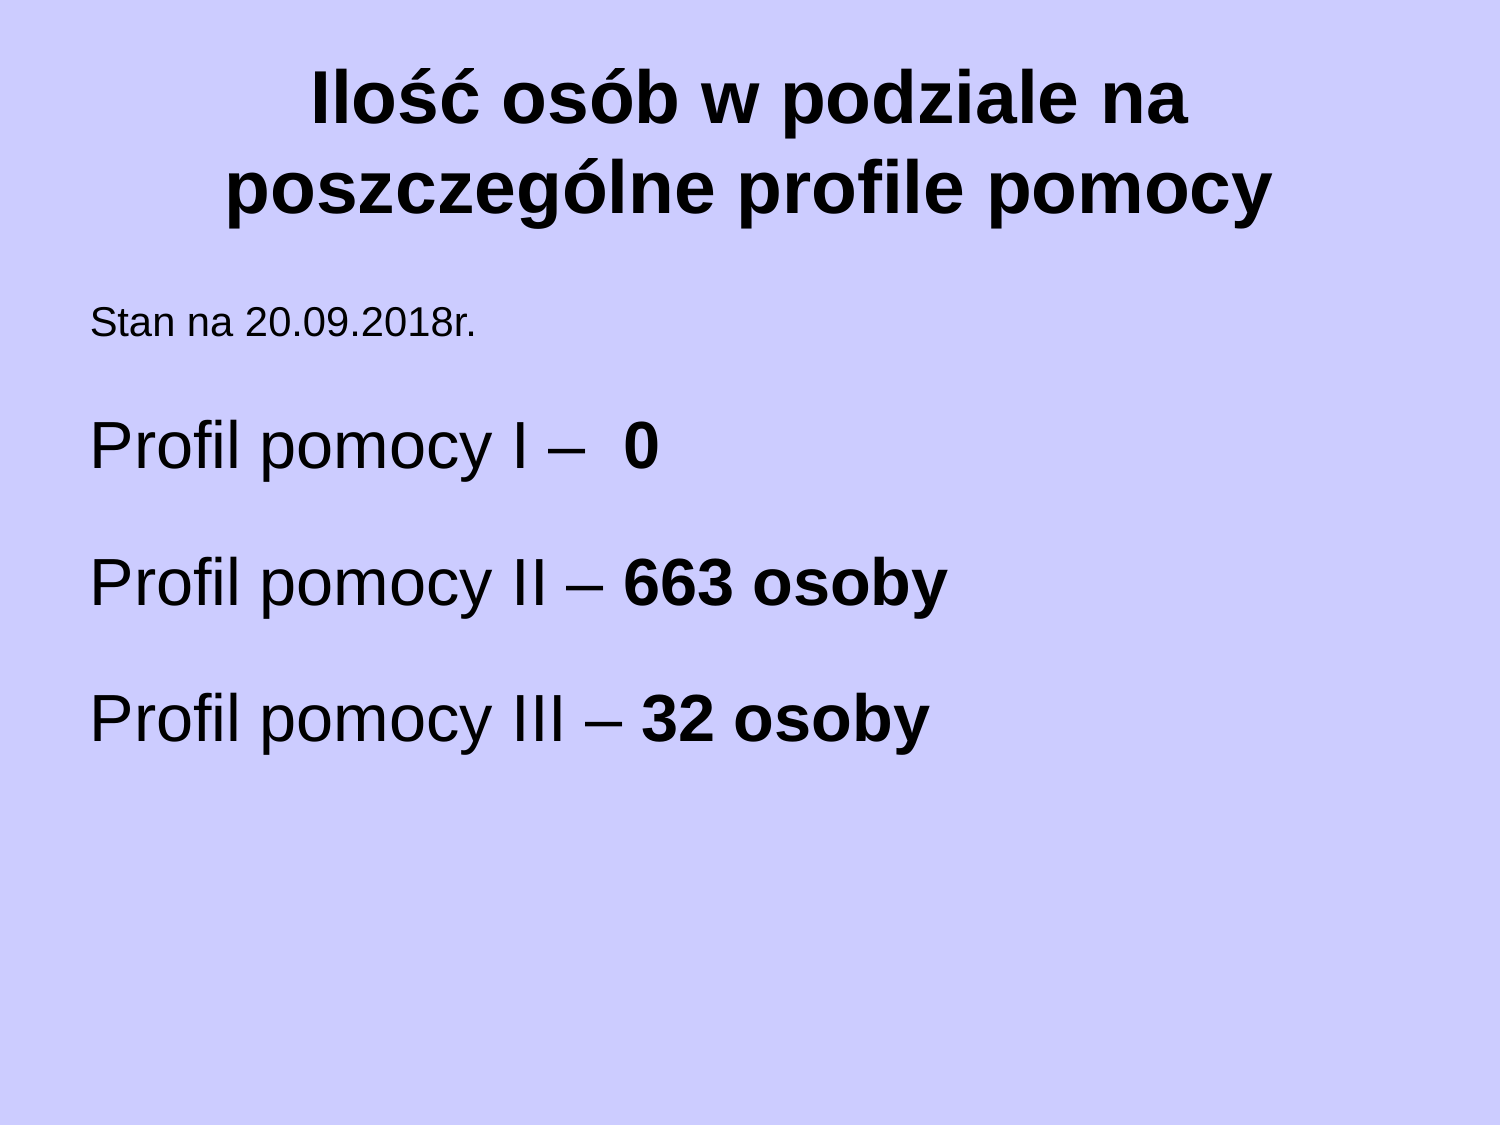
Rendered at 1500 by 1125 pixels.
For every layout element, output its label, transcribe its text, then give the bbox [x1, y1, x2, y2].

list Stan na 20.09.2018r. Profil pomocy I – 0 Profil pomocy II – 663 osoby Profil pomocy III – 32 osoby [74, 262, 1425, 1005]
title Ilość osób w podziale na poszczególne profile pomocy [74, 20, 1425, 257]
